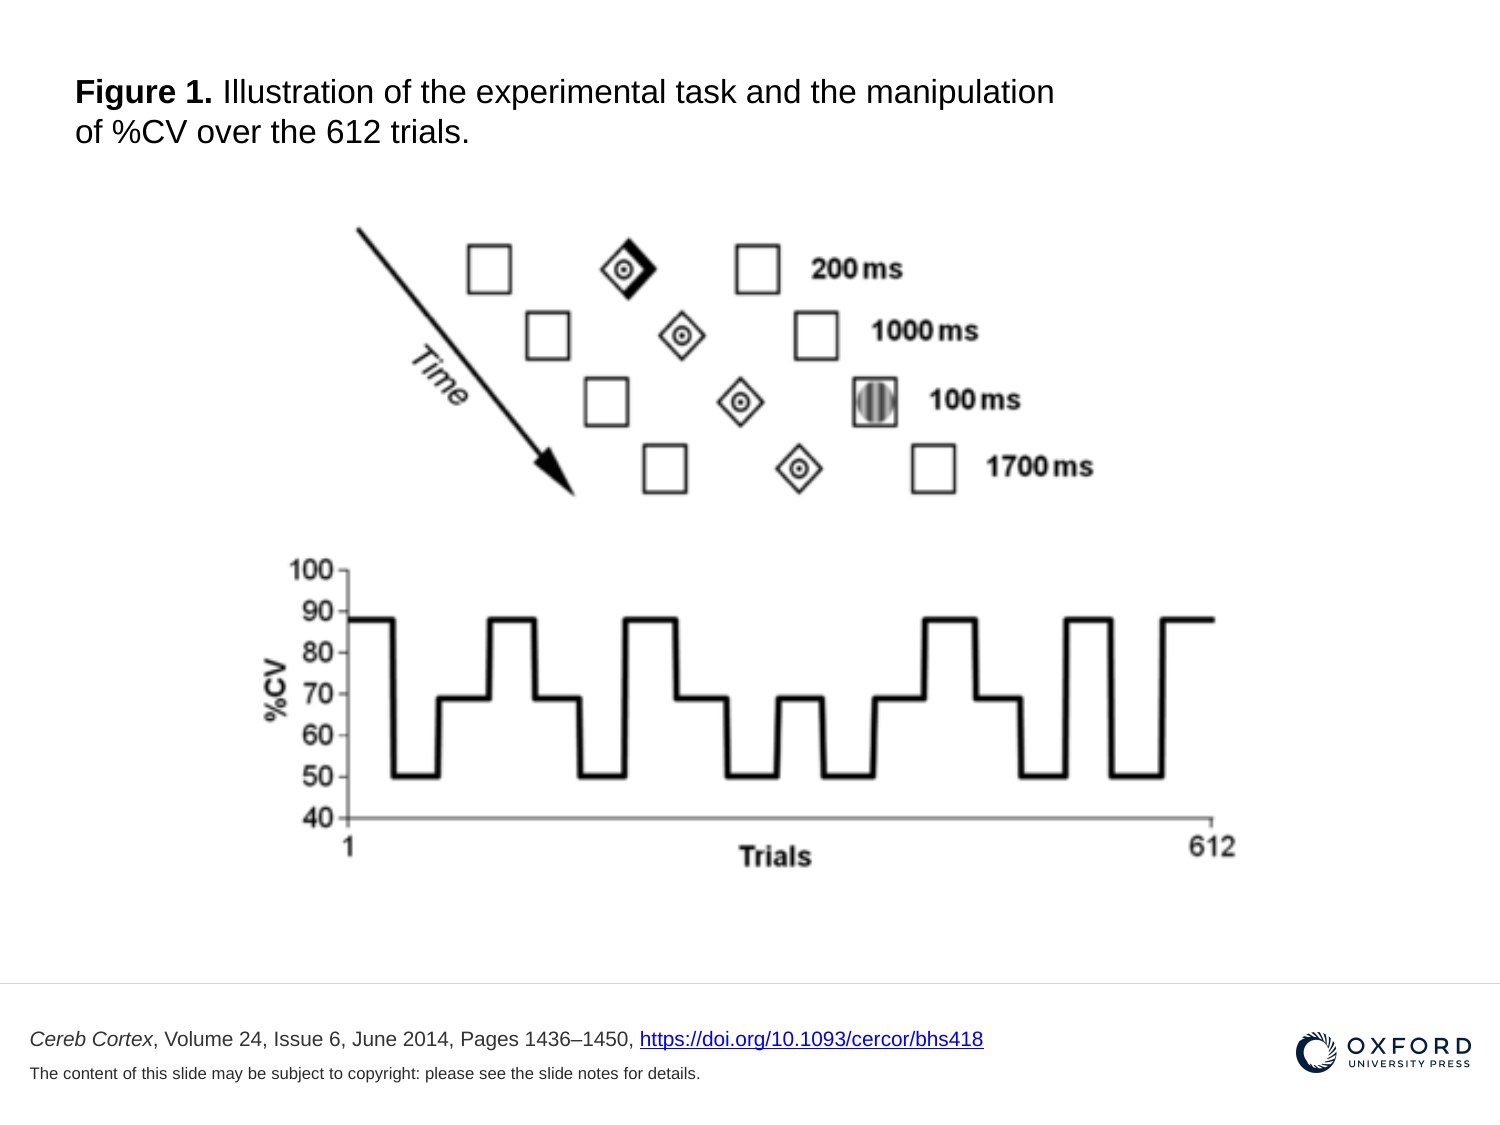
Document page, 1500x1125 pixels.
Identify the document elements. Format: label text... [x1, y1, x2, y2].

title Figure 1. Illustration of the experimental task and the manipulation of %CV over the 612 trials. [75, 69, 1078, 171]
picture [262, 224, 1238, 870]
footer Cereb Cortex, Volume 24, Issue 6, June 2014, Pages 1436–1450, https://doi.org/10.1093/cercor/bhs418 The content of this slide may be subject to copyright: please see the slide notes for details. [0, 983, 1260, 1125]
picture [1296, 1032, 1471, 1073]
